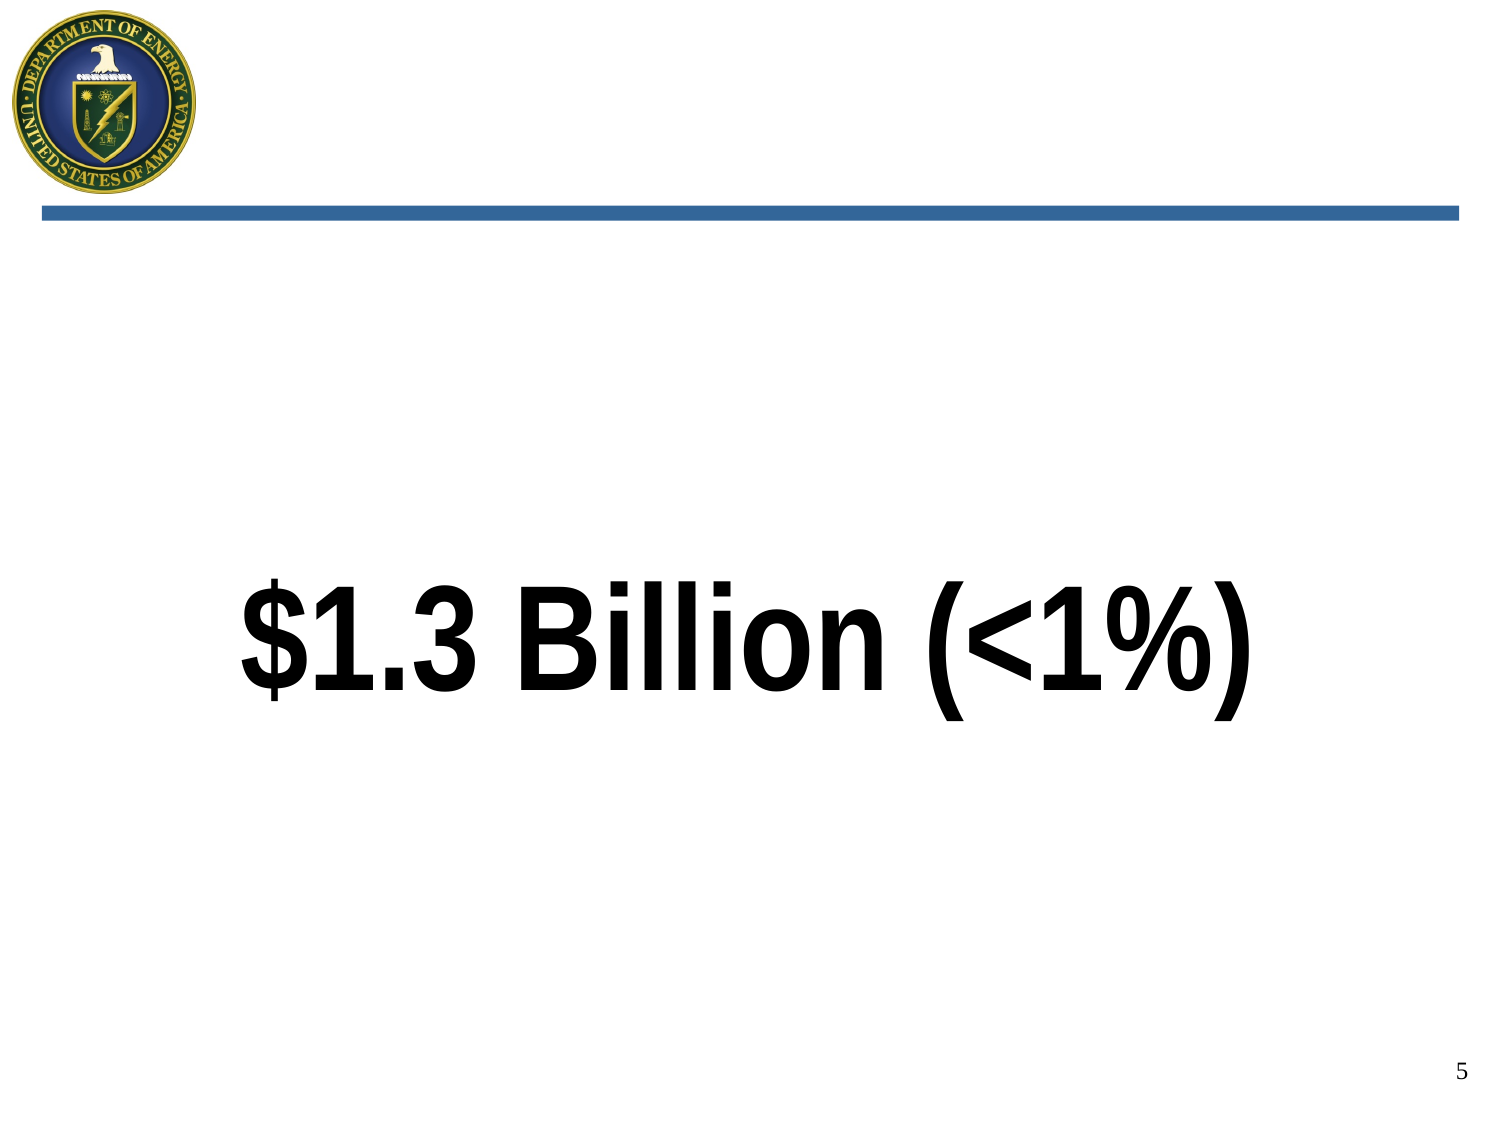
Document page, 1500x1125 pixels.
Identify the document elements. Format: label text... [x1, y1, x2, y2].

slide_number 5 [1224, 1047, 1484, 1112]
list $1.3 Billion (<1%) [45, 263, 1452, 1057]
picture [12, 10, 196, 194]
